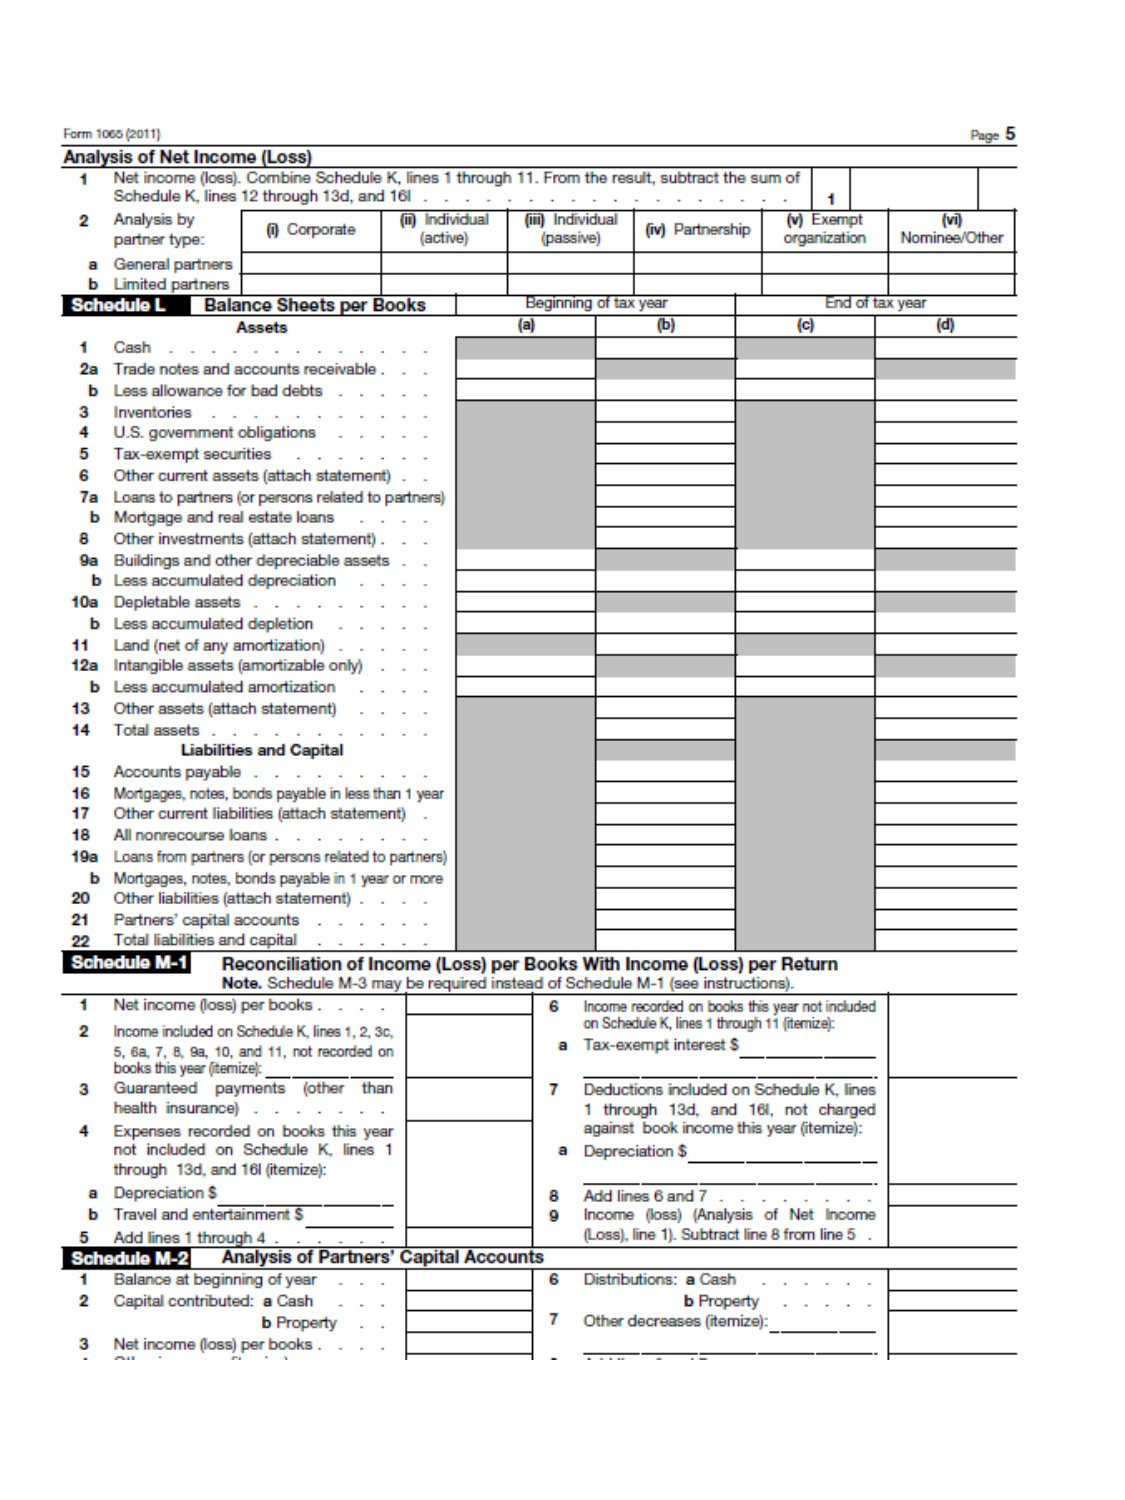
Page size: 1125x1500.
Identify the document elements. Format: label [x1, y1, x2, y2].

picture [0, 62, 1080, 1360]
